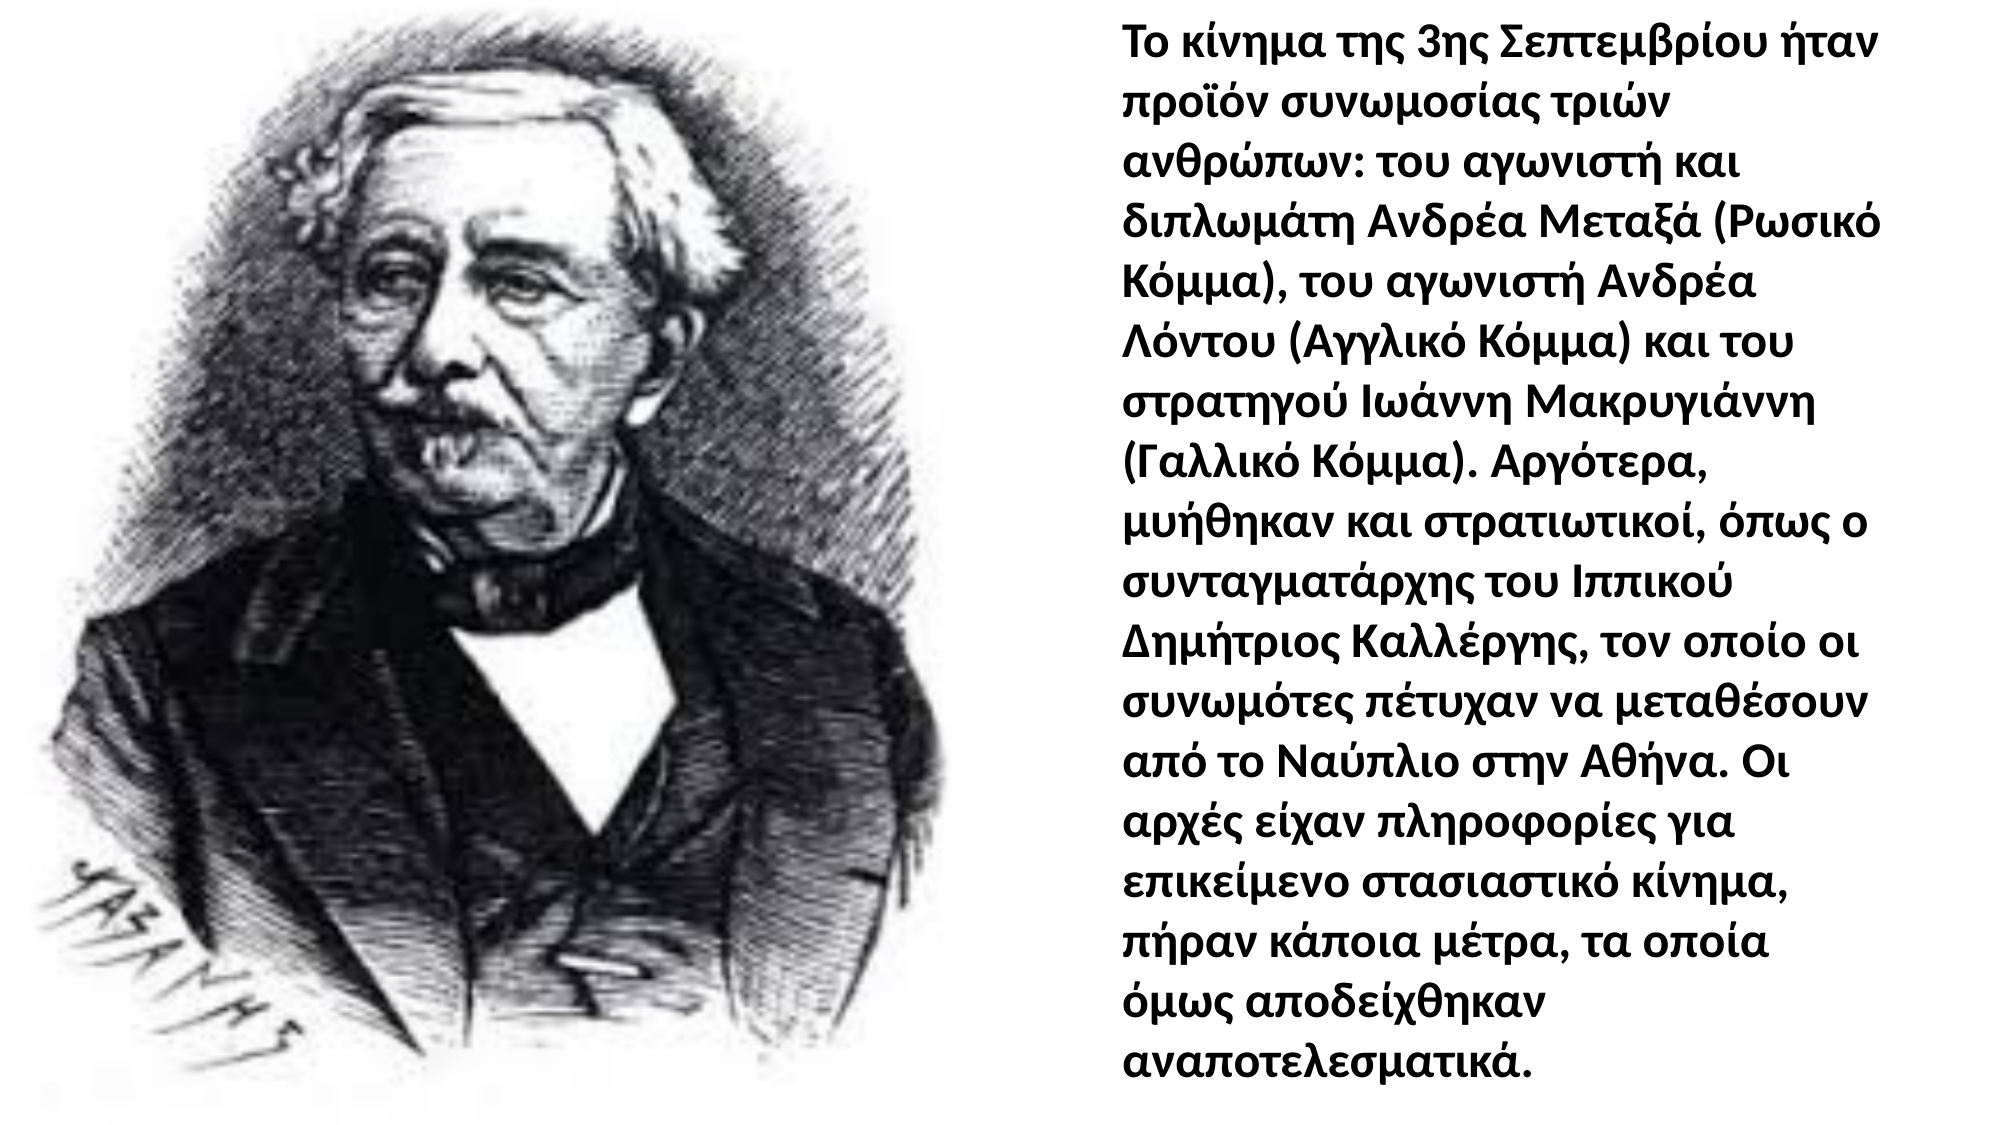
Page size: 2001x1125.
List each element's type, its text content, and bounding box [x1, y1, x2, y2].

text_box Το κίνημα της 3ης Σεπτεμβρίου ήταν προϊόν συνωμοσίας τριών ανθρώπων: του αγωνιστή και διπλωμάτη Ανδρέα Μεταξά (Ρωσικό Κόμμα), του αγωνιστή Ανδρέα Λόντου (Αγγλικό Κόμμα) και του στρατηγού Ιωάννη Μακρυγιάννη (Γαλλικό Κόμμα). Αργότερα, μυήθηκαν και στρατιωτικοί, όπως ο συνταγματάρχης του Ιππικού Δημήτριος Καλλέργης, τον οποίο οι συνωμότες πέτυχαν να μεταθέσουν από το Ναύπλιο στην Αθήνα. Οι αρχές είχαν πληροφορίες για επικείμενο στασιαστικό κίνημα, πήραν κάποια μέτρα, τα οποία όμως αποδείχθηκαν αναποτελεσματικά. [1107, 0, 1900, 1095]
picture [21, 0, 956, 1125]
